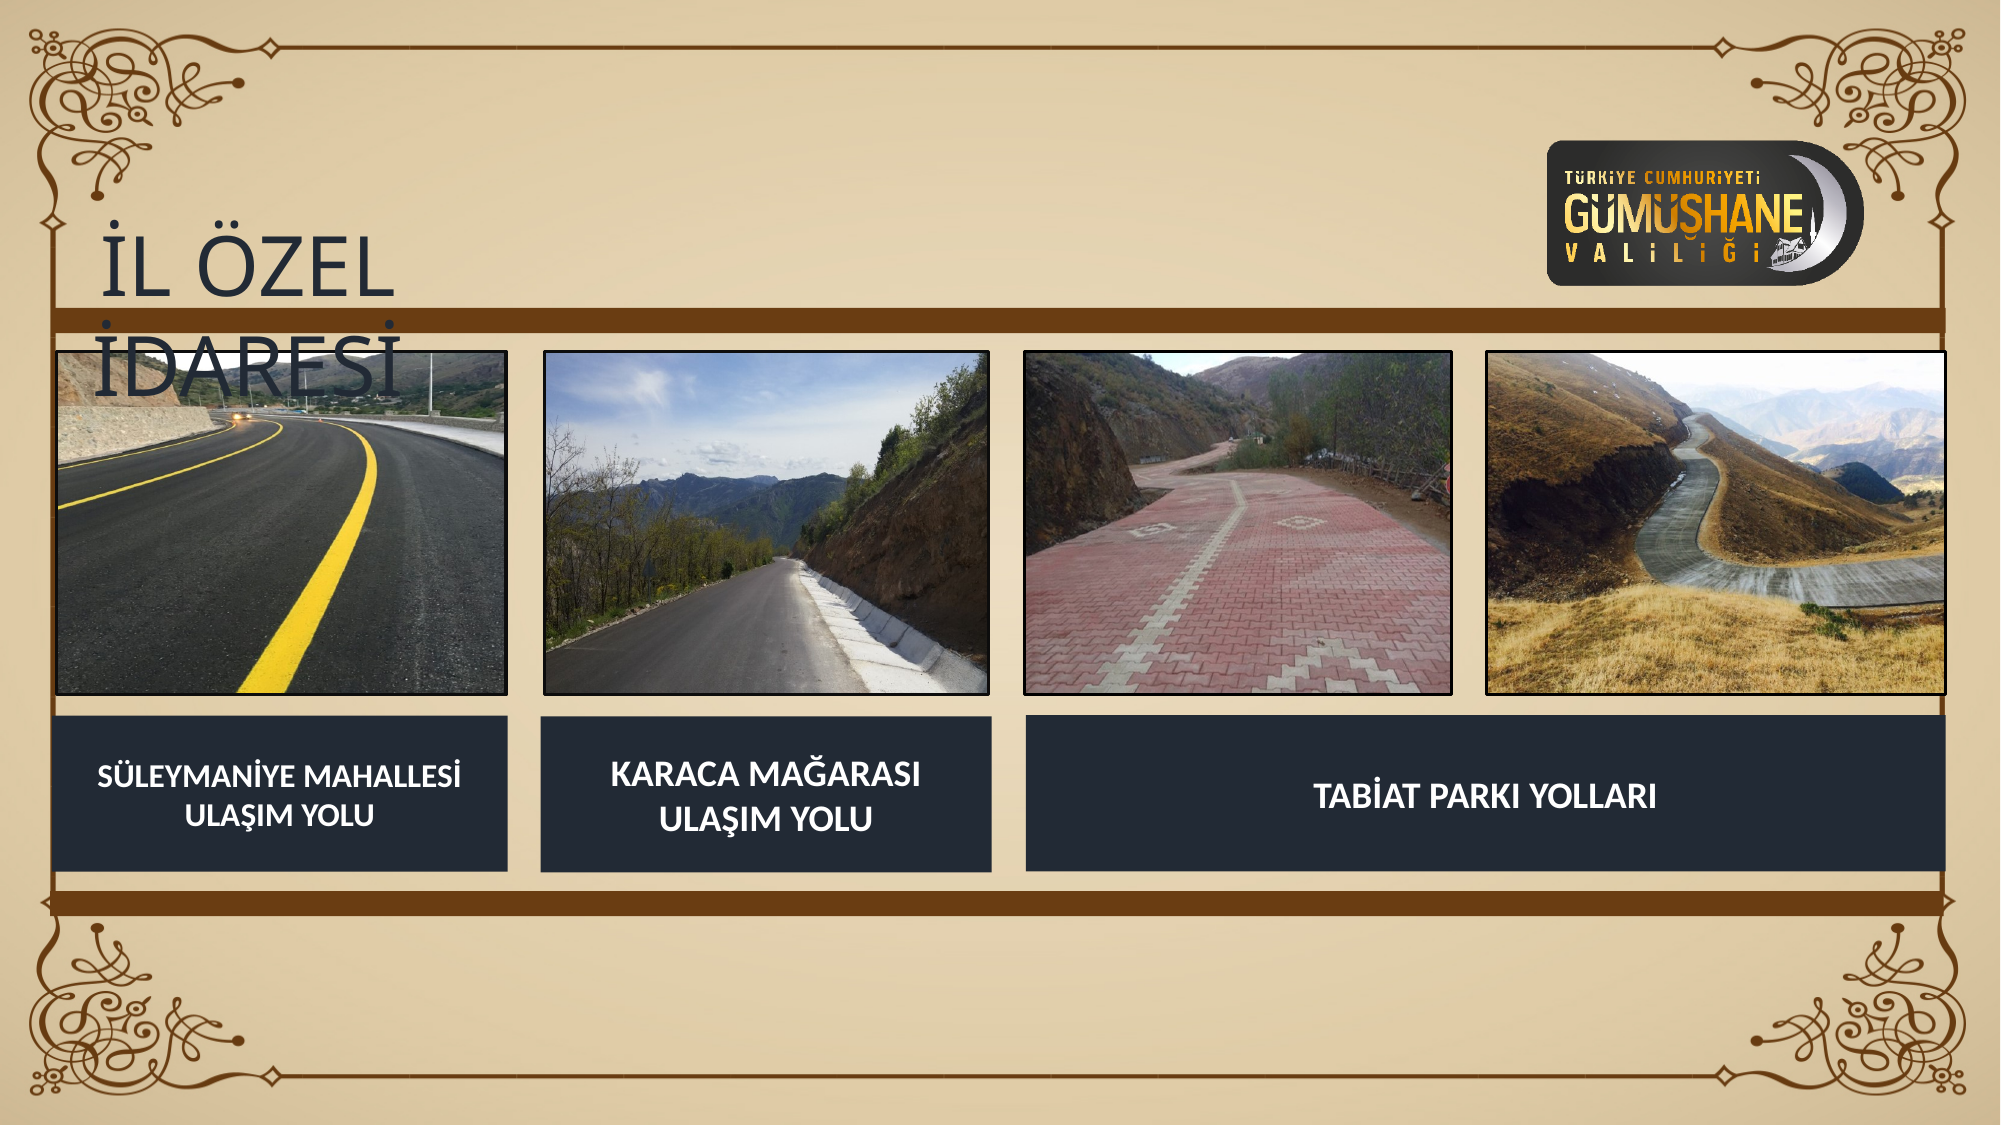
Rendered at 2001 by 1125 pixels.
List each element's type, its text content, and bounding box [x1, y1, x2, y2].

picture [57, 352, 505, 694]
text_box İL ÖZEL İDARESİ [0, 205, 499, 421]
text_box [49, 890, 1945, 917]
text_box KARACA MAĞARASI ULAŞIM YOLU [539, 715, 993, 874]
picture [0, 0, 2001, 1125]
text_box TABİAT PARKI YOLLARI [1025, 714, 1947, 872]
text_box SÜLEYMANİYE MAHALLESİ ULAŞIM YOLU [51, 714, 509, 873]
text_box [499, 307, 1947, 334]
